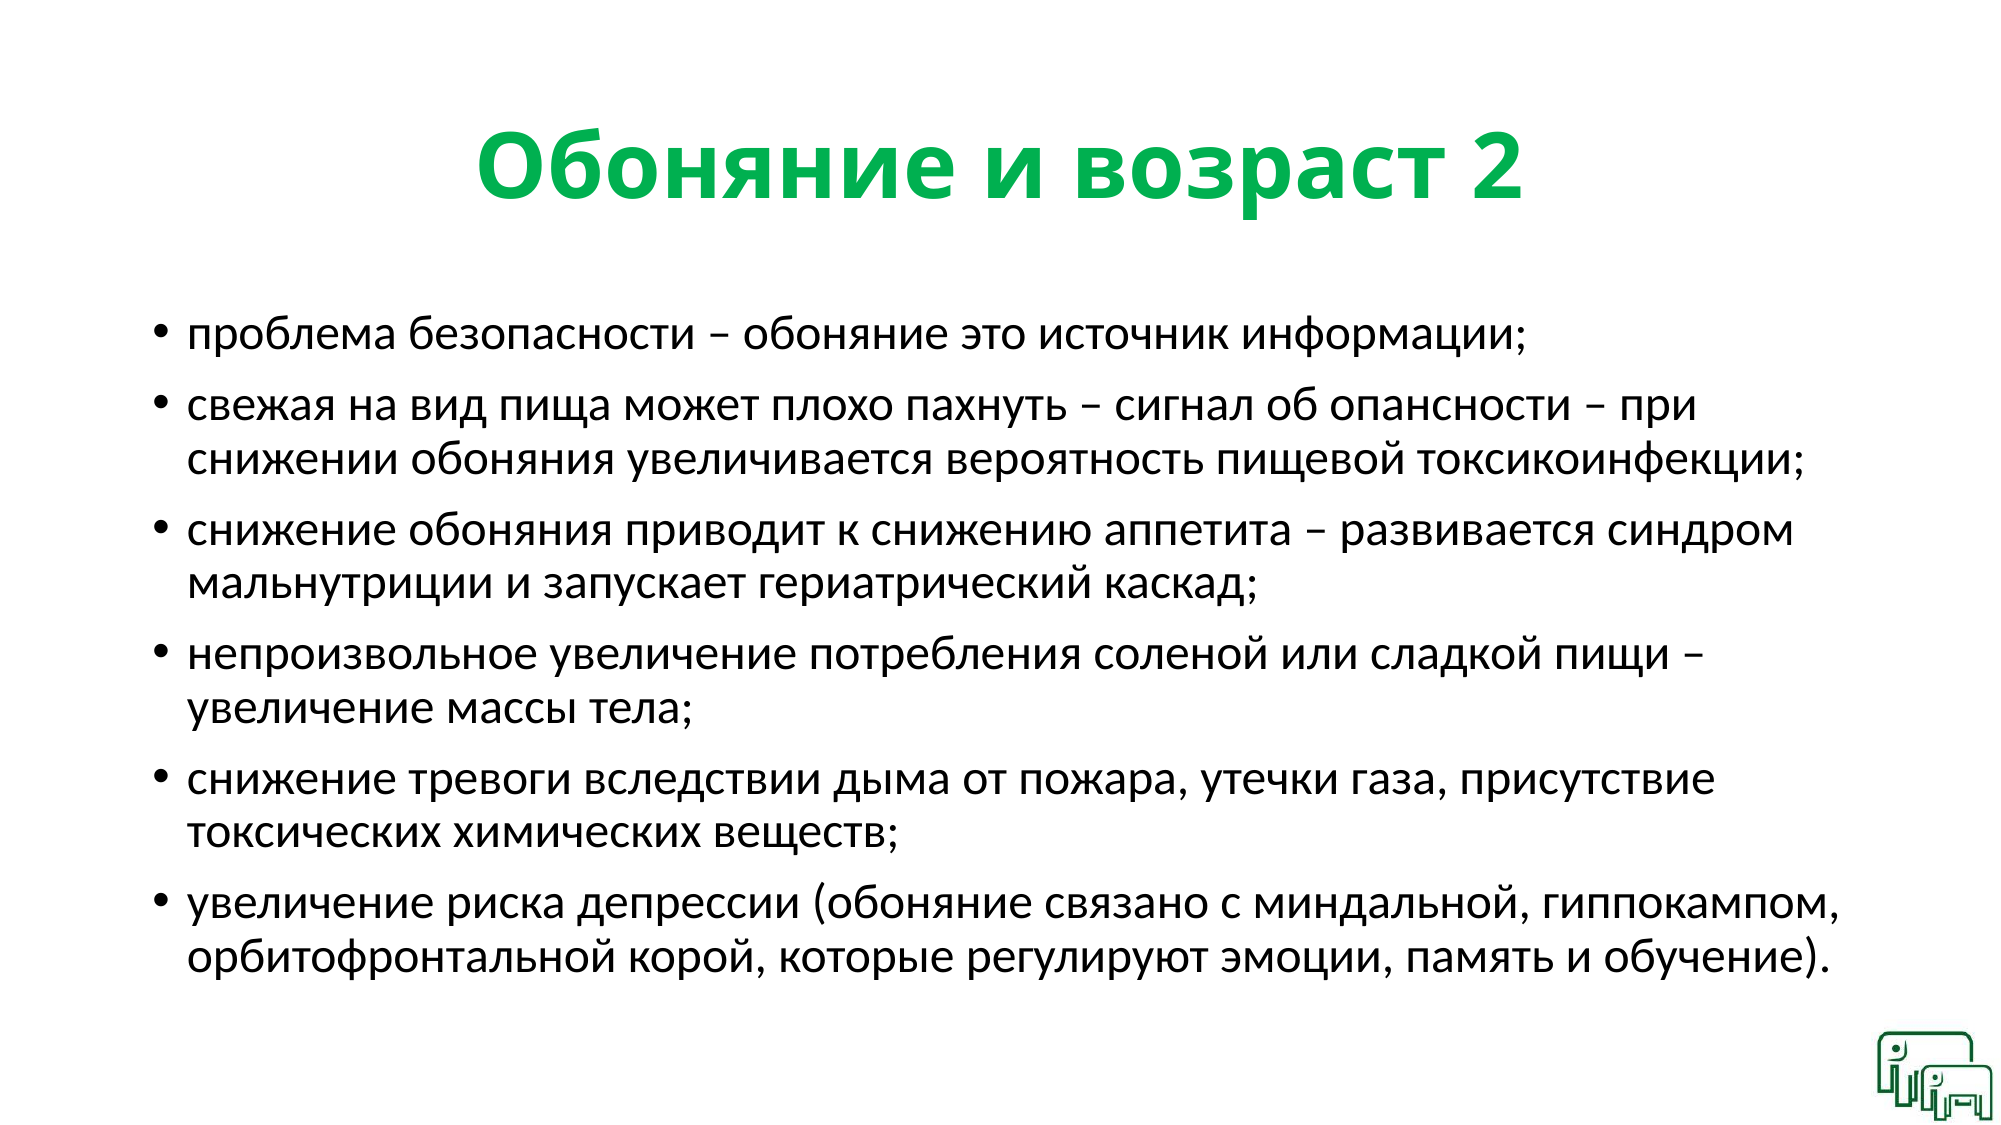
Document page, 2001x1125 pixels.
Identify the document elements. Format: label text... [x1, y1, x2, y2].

title Обоняние и возраст 2 [137, 59, 1863, 278]
picture [1871, 1019, 2000, 1125]
list проблема безопасности – обоняние это источник информации; свежая на вид пища может плохо пахнуть – сигнал об опансности – при снижении обоняния увеличивается вероятность пищевой токсикоинфекции; снижение обоняния приводит к снижению аппетита – развивается синдром мальнутриции и запускает гериатрический каскад; непроизвольное увеличение потребления соленой или сладкой пищи – увеличение массы тела; снижение тревоги вследствии дыма от пожара, утечки газа, присутствие токсических химических веществ; увеличение риска депрессии (обоняние связано с миндальной, гиппокампом, орбитофронтальной корой, которые регулируют эмоции, память и обучение). [137, 299, 1863, 1014]
